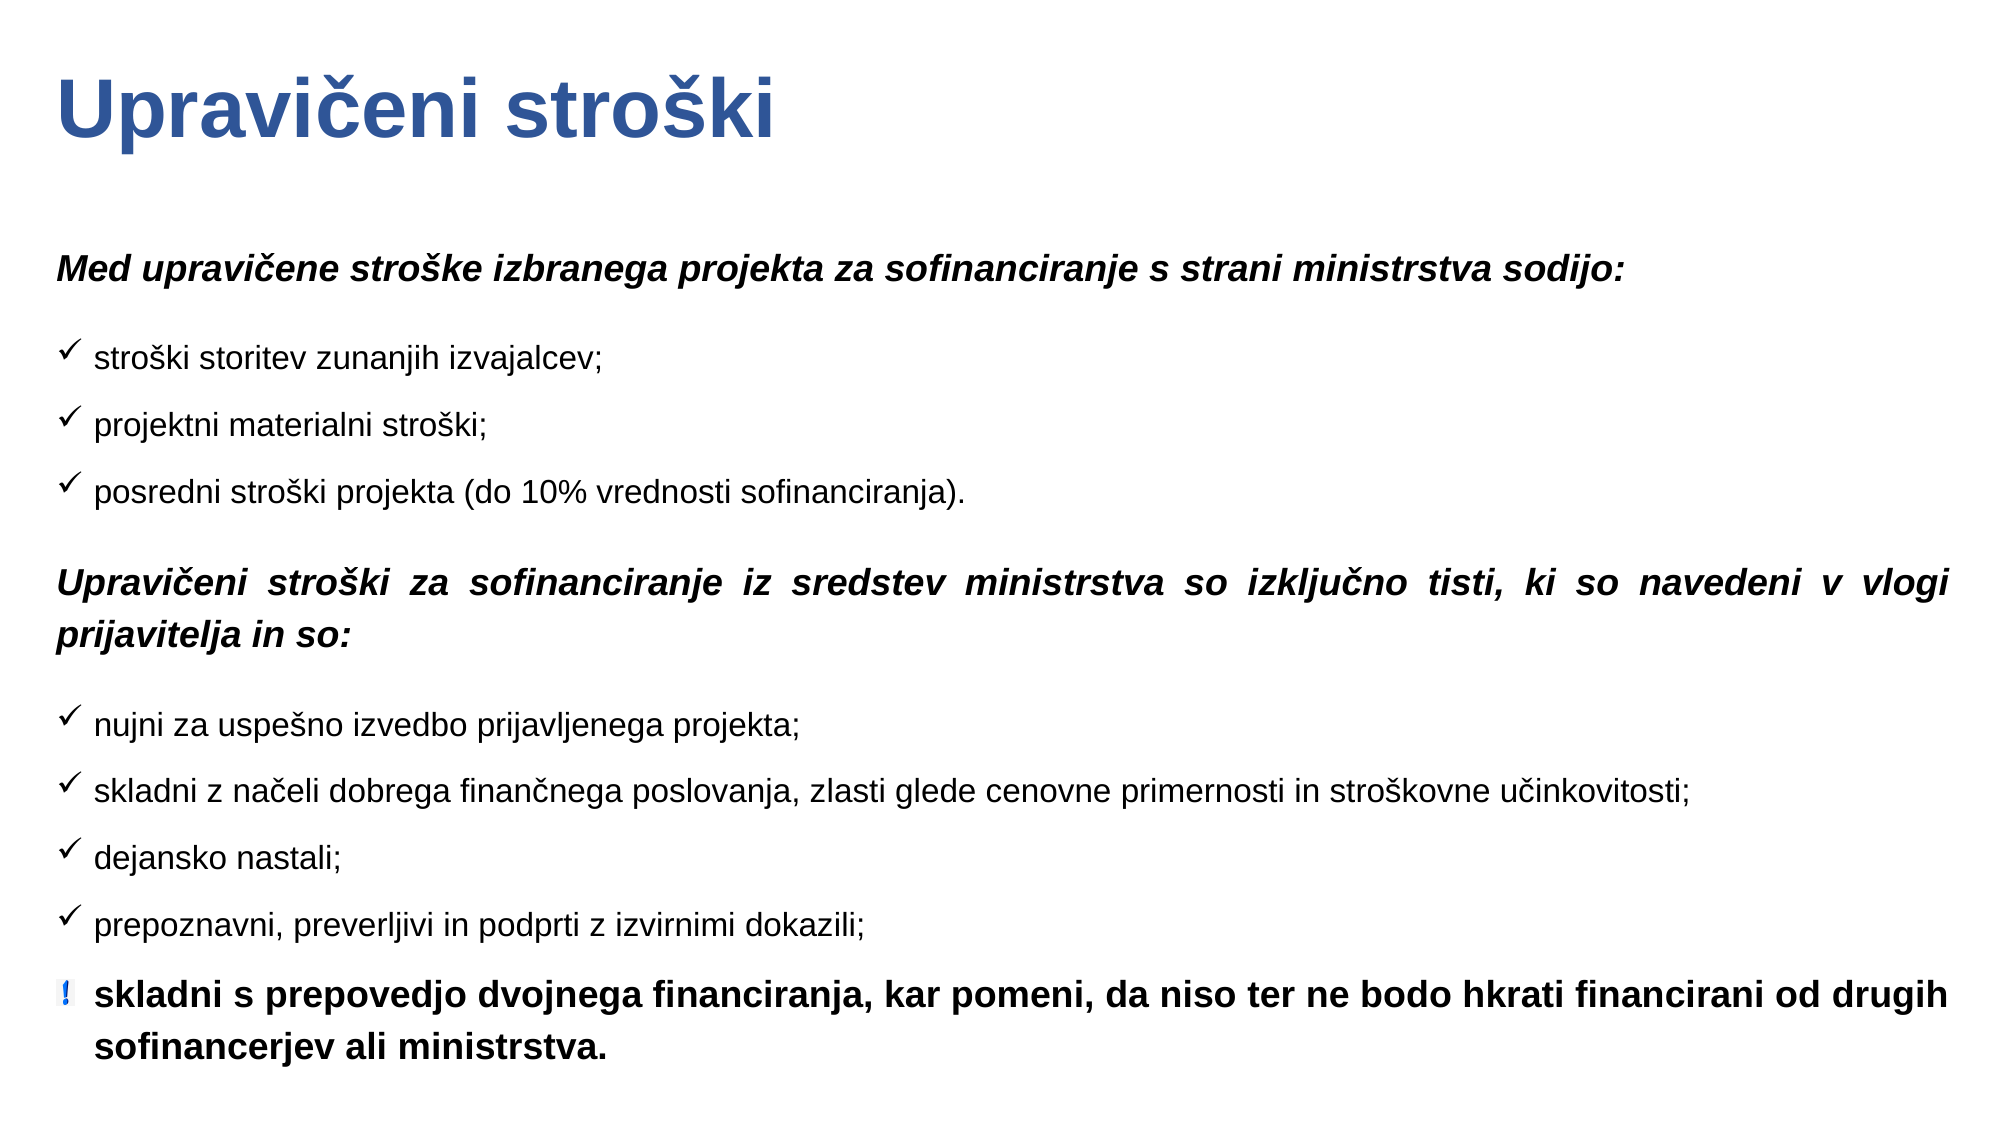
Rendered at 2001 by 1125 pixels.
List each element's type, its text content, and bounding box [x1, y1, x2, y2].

picture [56, 979, 75, 1006]
list Med upravičene stroške izbranega projekta za sofinanciranje s strani ministrstva sodijo: stroški storitev zunanjih izvajalcev; projektni materialni stroški; posredni stroški projekta (do 10% vrednosti sofinanciranja). Upravičeni stroški za sofinanciranje iz sredstev ministrstva so izključno tisti, ki so navedeni v vlogi prijavitelja in so: nujni za uspešno izvedbo prijavljenega projekta; skladni z načeli dobrega finančnega poslovanja, zlasti glede cenovne primernosti in stroškovne učinkovitosti; dejansko nastali; prepoznavni, preverljivi in podprti z izvirnimi dokazili; skladni s prepovedjo dvojnega financiranja, kar pomeni, da niso ter ne bodo hkrati financirani od drugih sofinancerjev ali ministrstva. [41, 257, 1966, 1047]
title Upravičeni stroški [41, 26, 1665, 196]
